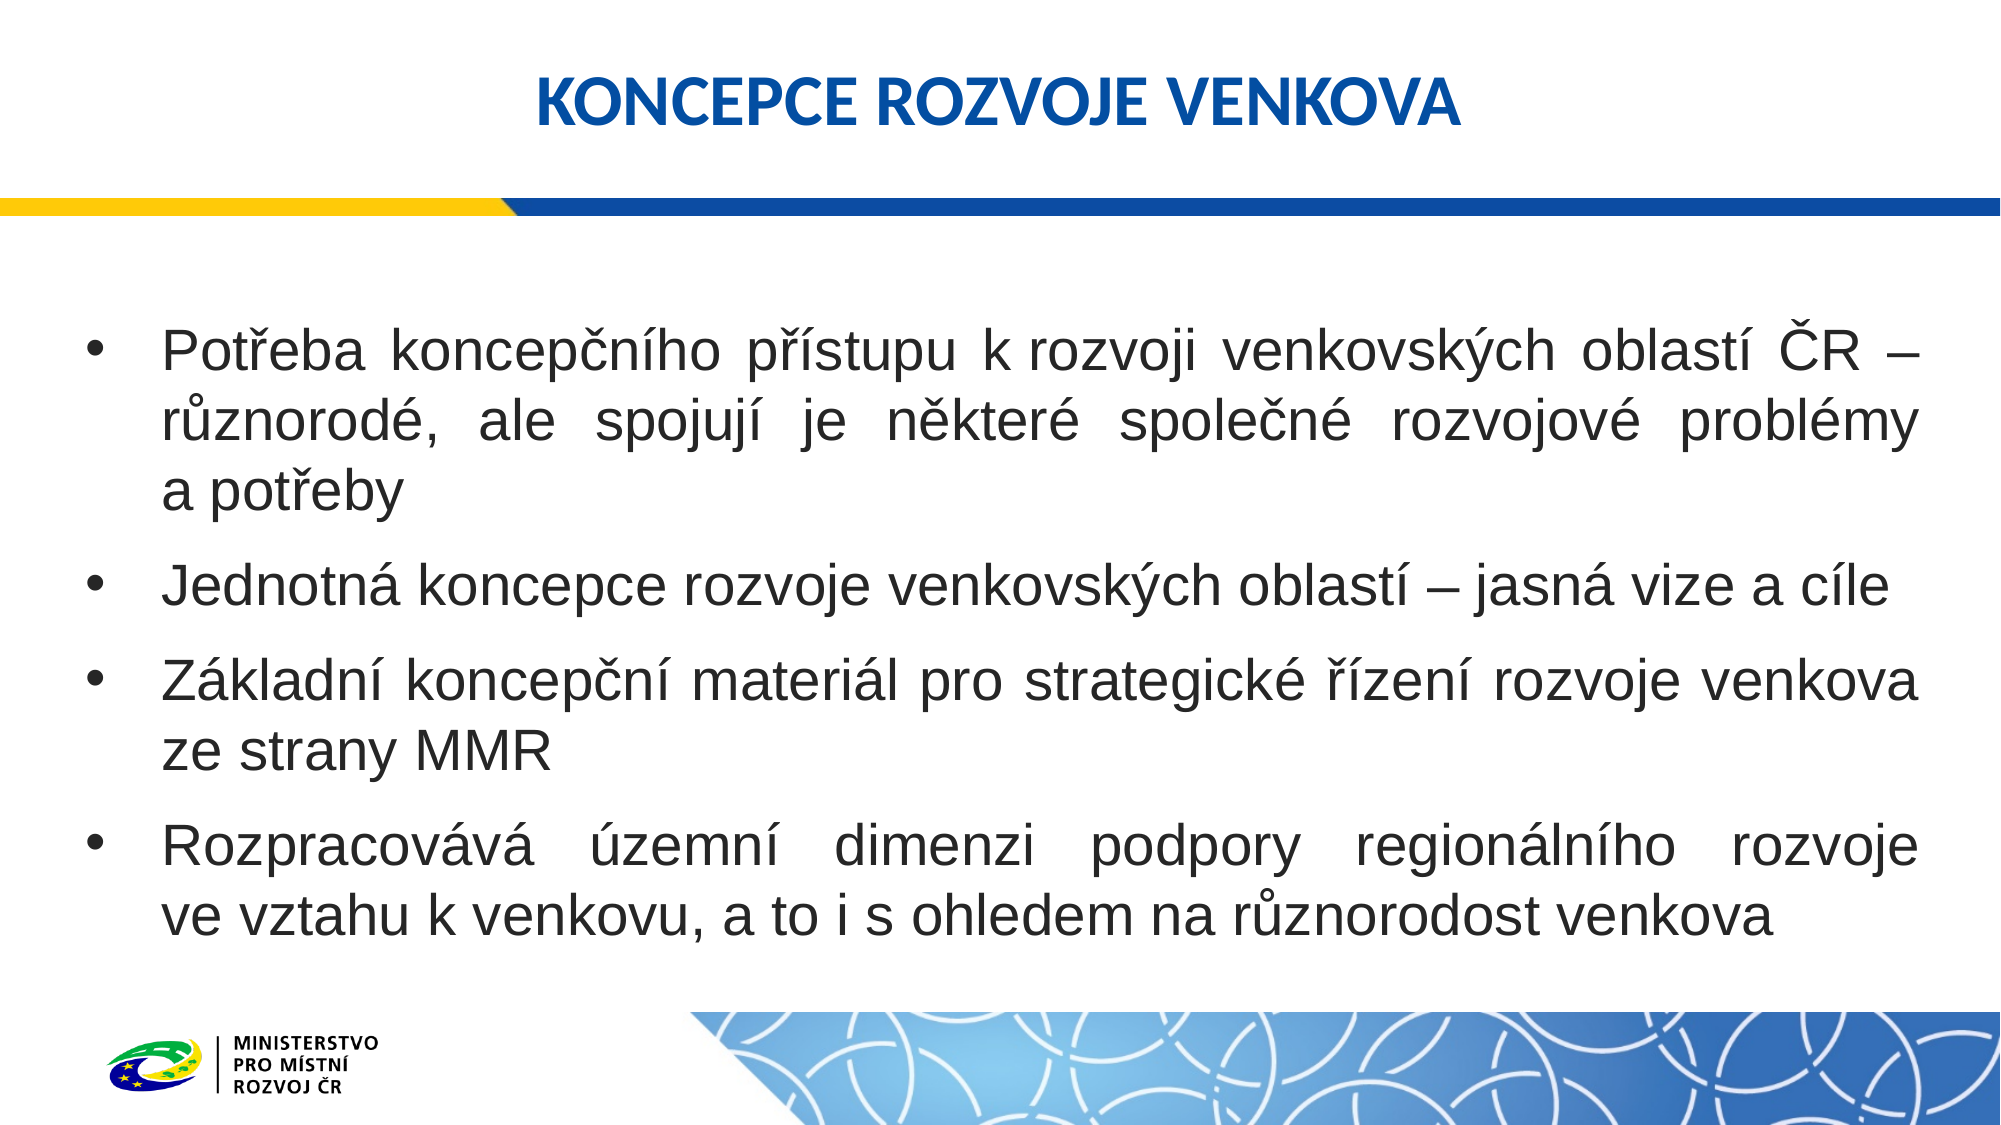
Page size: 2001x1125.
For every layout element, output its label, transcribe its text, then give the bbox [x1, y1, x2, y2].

picture [99, 1065, 400, 1120]
picture [681, 1012, 2000, 1125]
picture [0, 198, 2001, 216]
title KONCEPCE ROZVOJE VENKOVA [99, 45, 1900, 194]
text_box Potřeba koncepčního přístupu k rozvoji venkovských oblastí ČR – různorodé, ale spojují je některé společné rozvojové problémy a potřeby Jednotná koncepce rozvoje venkovských oblastí – jasná vize a cíle Základní koncepční materiál pro strategické řízení rozvoje venkova ze strany MMR Rozpracovává územní dimenzi podpory regionálního rozvoje ve vztahu k venkovu, a to i s ohledem na různorodost venkova [70, 304, 1937, 1065]
